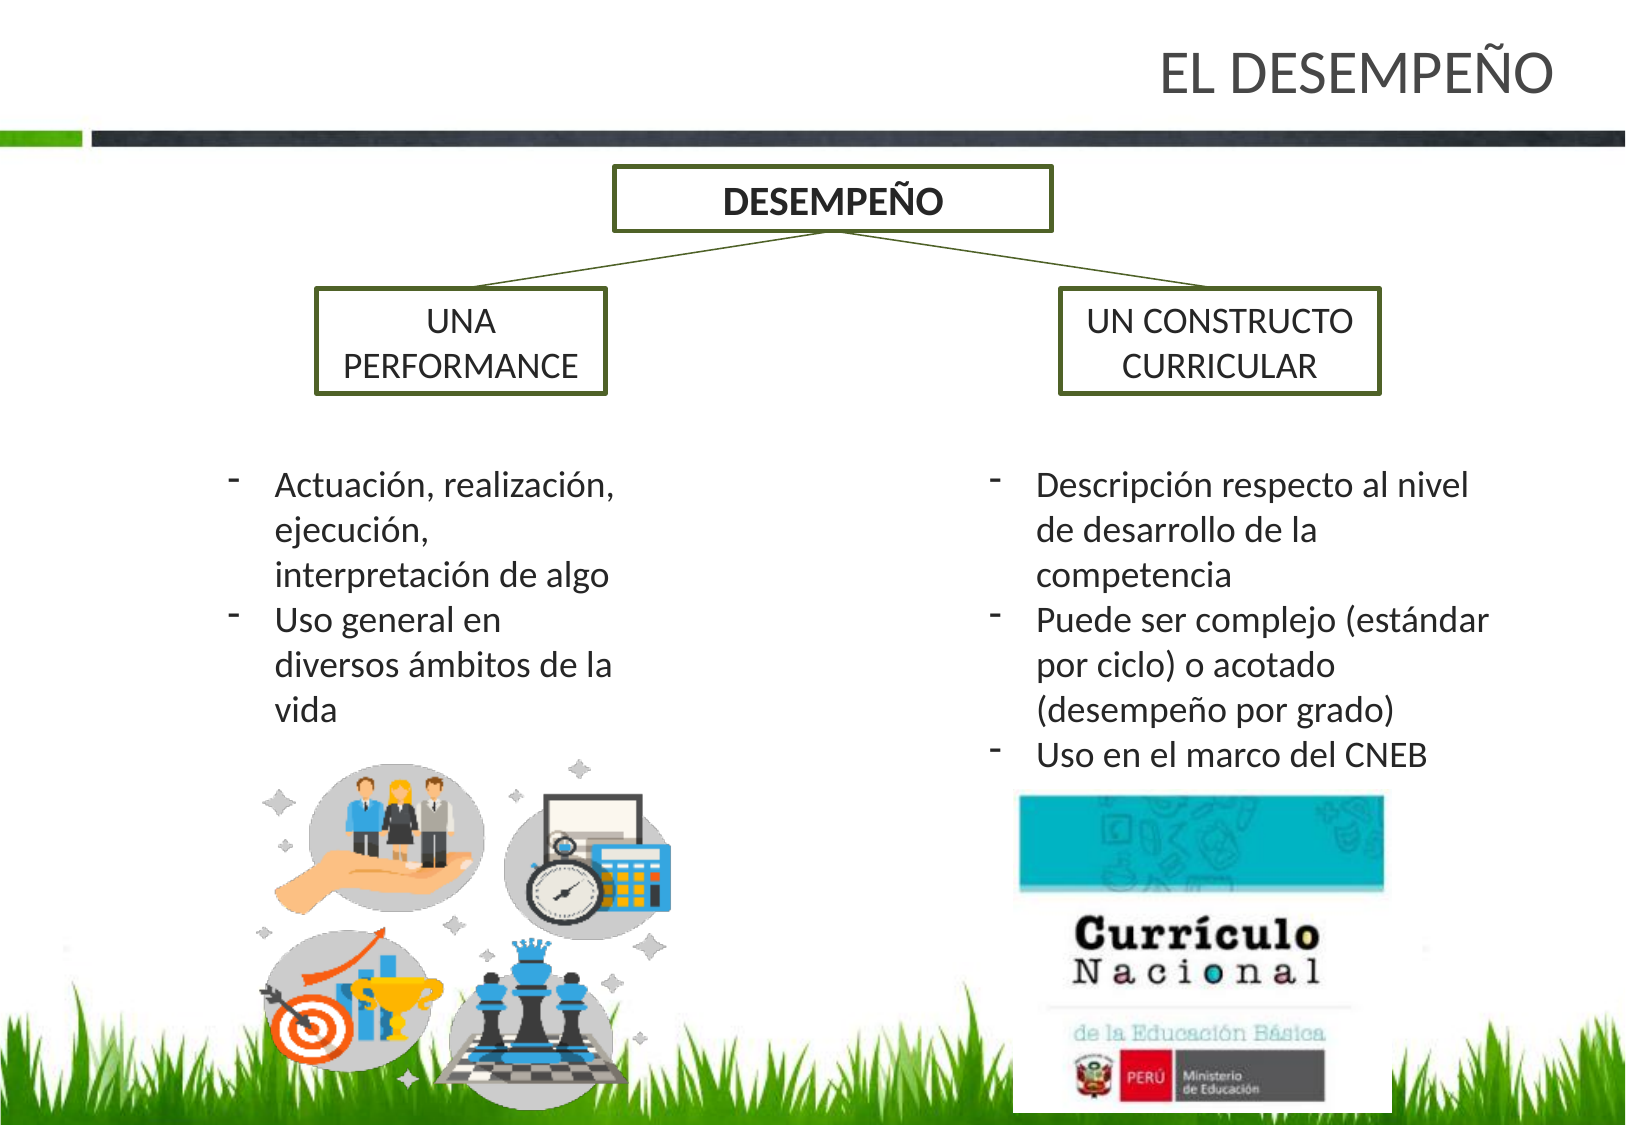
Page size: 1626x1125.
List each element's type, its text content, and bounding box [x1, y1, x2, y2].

text_box DESEMPEÑO [614, 166, 1052, 230]
text_box UN CONSTRUCTO CURRICULAR [1060, 288, 1380, 394]
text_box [460, 231, 832, 289]
text_box Actuación, realización, ejecución, interpretación de algo Uso general en diversos ámbitos de la vida [213, 452, 651, 738]
text_box Descripción respecto al nivel de desarrollo de la competencia Puede ser complejo (estándar por ciclo) o acotado (desempeño por grado) Uso en el marco del CNEB [974, 452, 1512, 783]
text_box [833, 231, 1221, 289]
picture [0, 0, 1626, 1125]
title EL DESEMPEÑO [77, 12, 1571, 125]
text_box UNA PERFORMANCE [316, 288, 606, 394]
